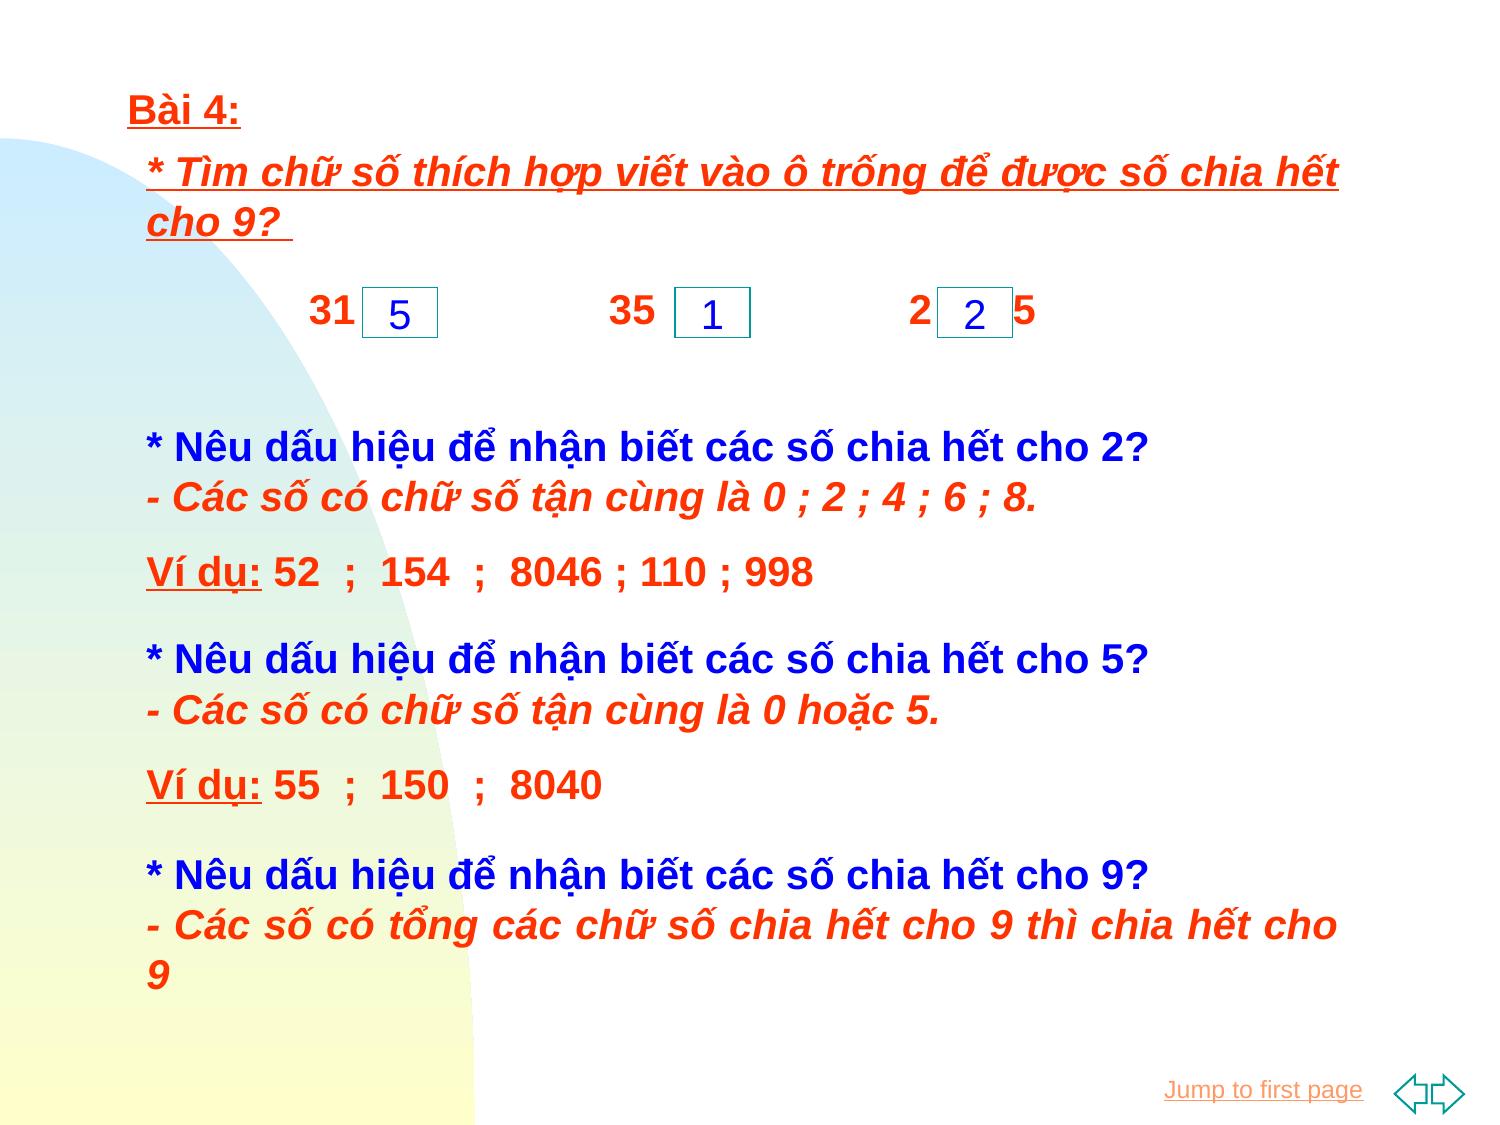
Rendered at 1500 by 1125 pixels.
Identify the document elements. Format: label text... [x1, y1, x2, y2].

text_box - Các số có chữ số tận cùng là 0 ; 2 ; 4 ; 6 ; 8. [131, 462, 1354, 528]
text_box * Nêu dấu hiệu để nhận biết các số chia hết cho 2? [131, 412, 1375, 478]
text_box Bài 4: [112, 75, 1413, 140]
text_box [293, 274, 1238, 341]
text_box * Nêu dấu hiệu để nhận biết các số chia hết cho 9? [131, 840, 1354, 890]
text_box Ví dụ: 55 ; 150 ; 8040 [131, 750, 1354, 815]
text_box - Các số có tổng các chữ số chia hết cho 9 thì chia hết cho 9 [131, 890, 1354, 1005]
text_box * Nêu dấu hiệu để nhận biết các số chia hết cho 5? [131, 624, 1375, 690]
text_box * Tìm chữ số thích hợp viết vào ô trống để được số chia hết cho 9? [131, 140, 1354, 253]
text_box Ví dụ: 52 ; 154 ; 8046 ; 110 ; 998 [131, 537, 1354, 603]
text_box - Các số có chữ số tận cùng là 0 hoặc 5. [131, 675, 1354, 740]
